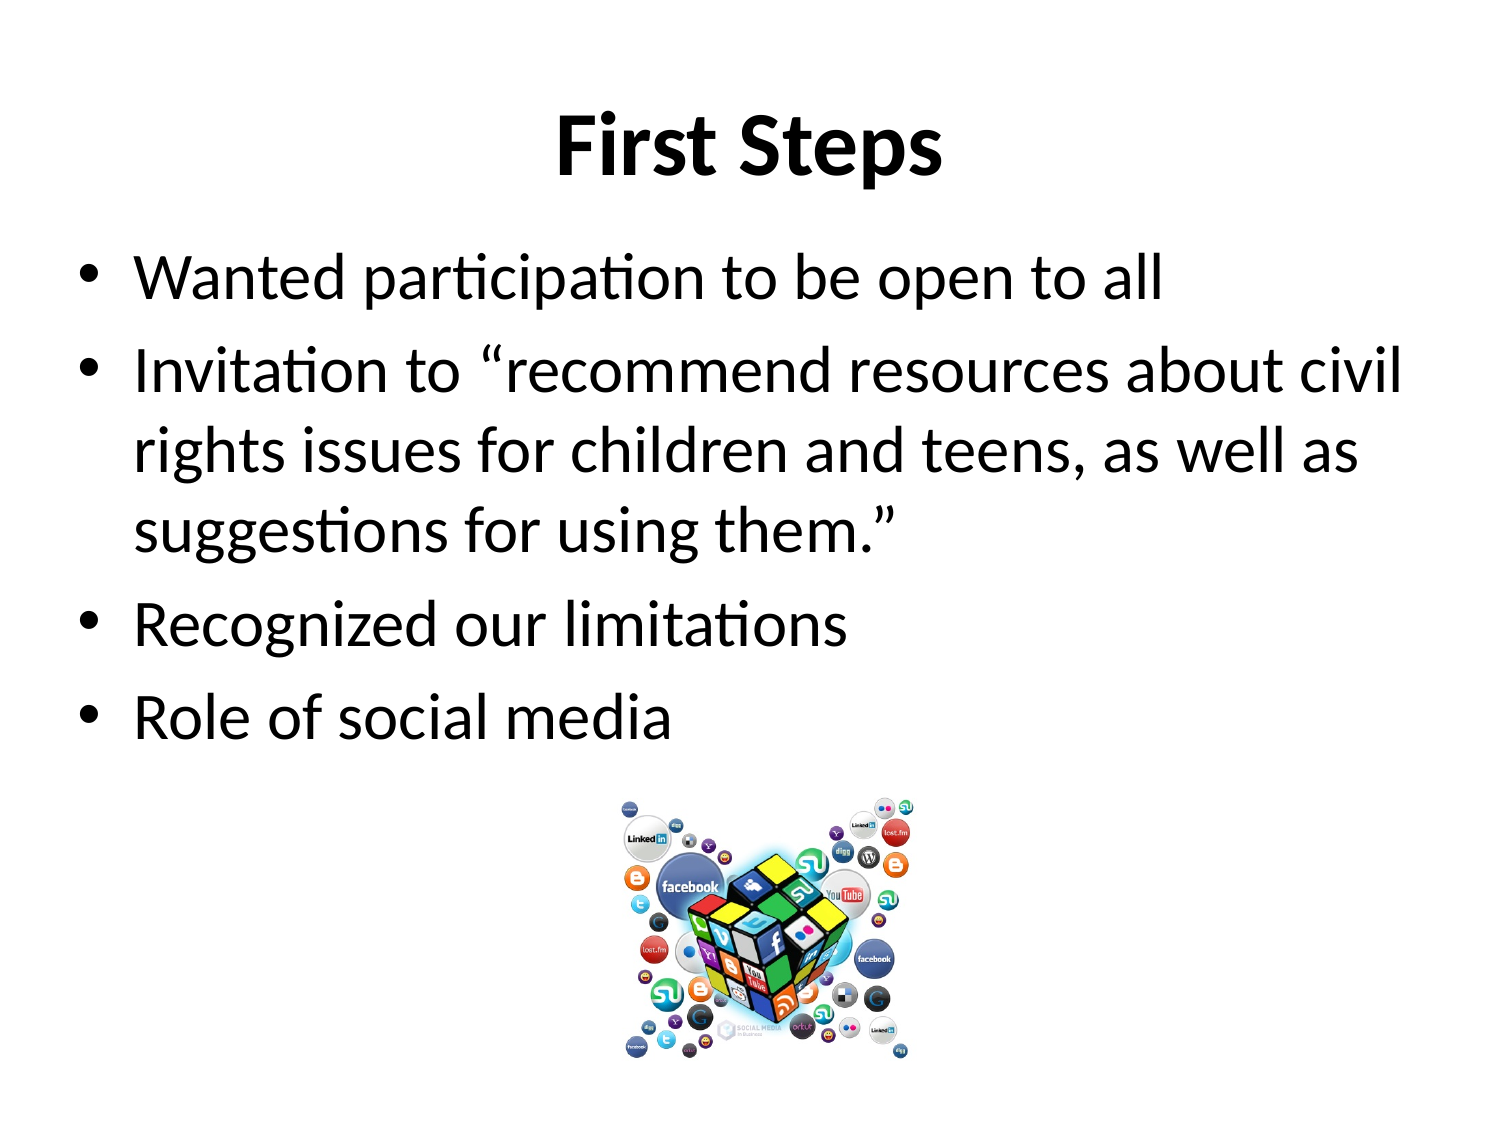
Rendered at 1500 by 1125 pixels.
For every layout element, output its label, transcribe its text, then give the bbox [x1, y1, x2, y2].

title First Steps [75, 45, 1425, 224]
list Wanted participation to be open to all Invitation to “recommend resources about civil rights issues for children and teens, as well as suggestions for using them.” Recognized our limitations Role of social media [62, 224, 1463, 1063]
picture [599, 787, 925, 1080]
